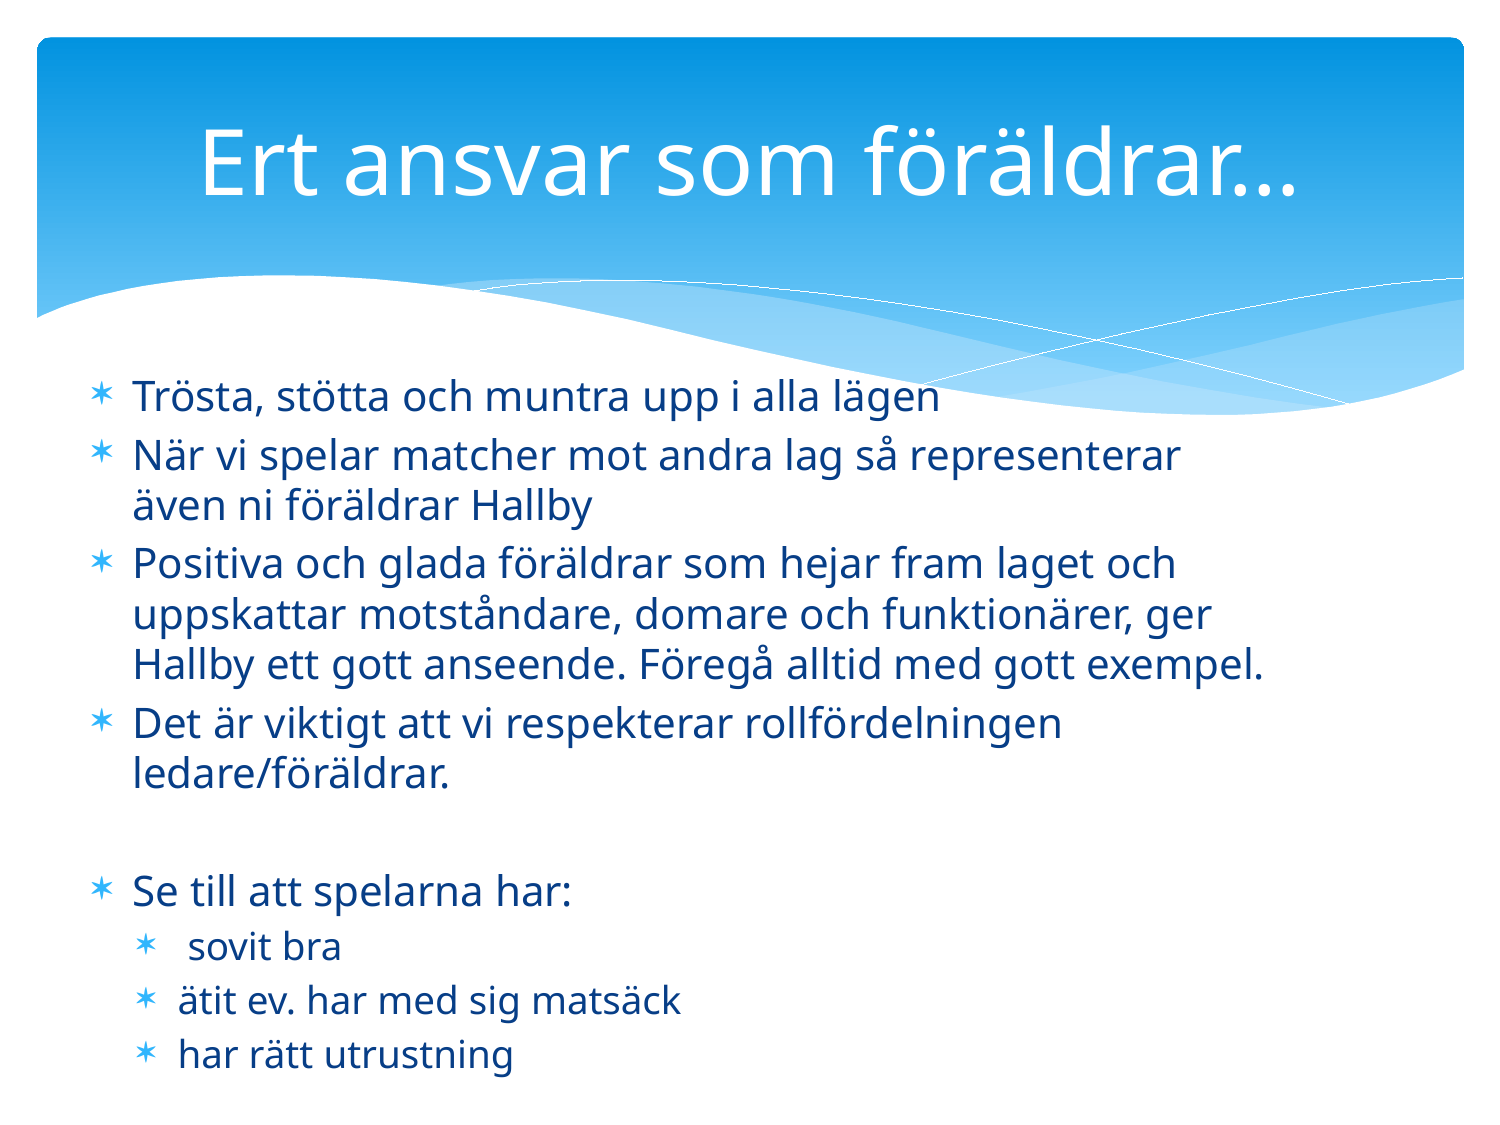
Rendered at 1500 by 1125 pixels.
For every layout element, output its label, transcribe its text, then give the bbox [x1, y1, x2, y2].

list Trösta, stötta och muntra upp i alla lägen När vi spelar matcher mot andra lag så representerar även ni föräldrar Hallby Positiva och glada föräldrar som hejar fram laget och uppskattar motståndare, domare och funktionärer, ger Hallby ett gott anseende. Föregå alltid med gott exempel. Det är viktigt att vi respekterar rollfördelningen ledare/föräldrar. Se till att spelarna har: sovit bra ätit ev. har med sig matsäck har rätt utrustning [76, 361, 1292, 1094]
title Ert ansvar som föräldrar… [75, 55, 1425, 261]
